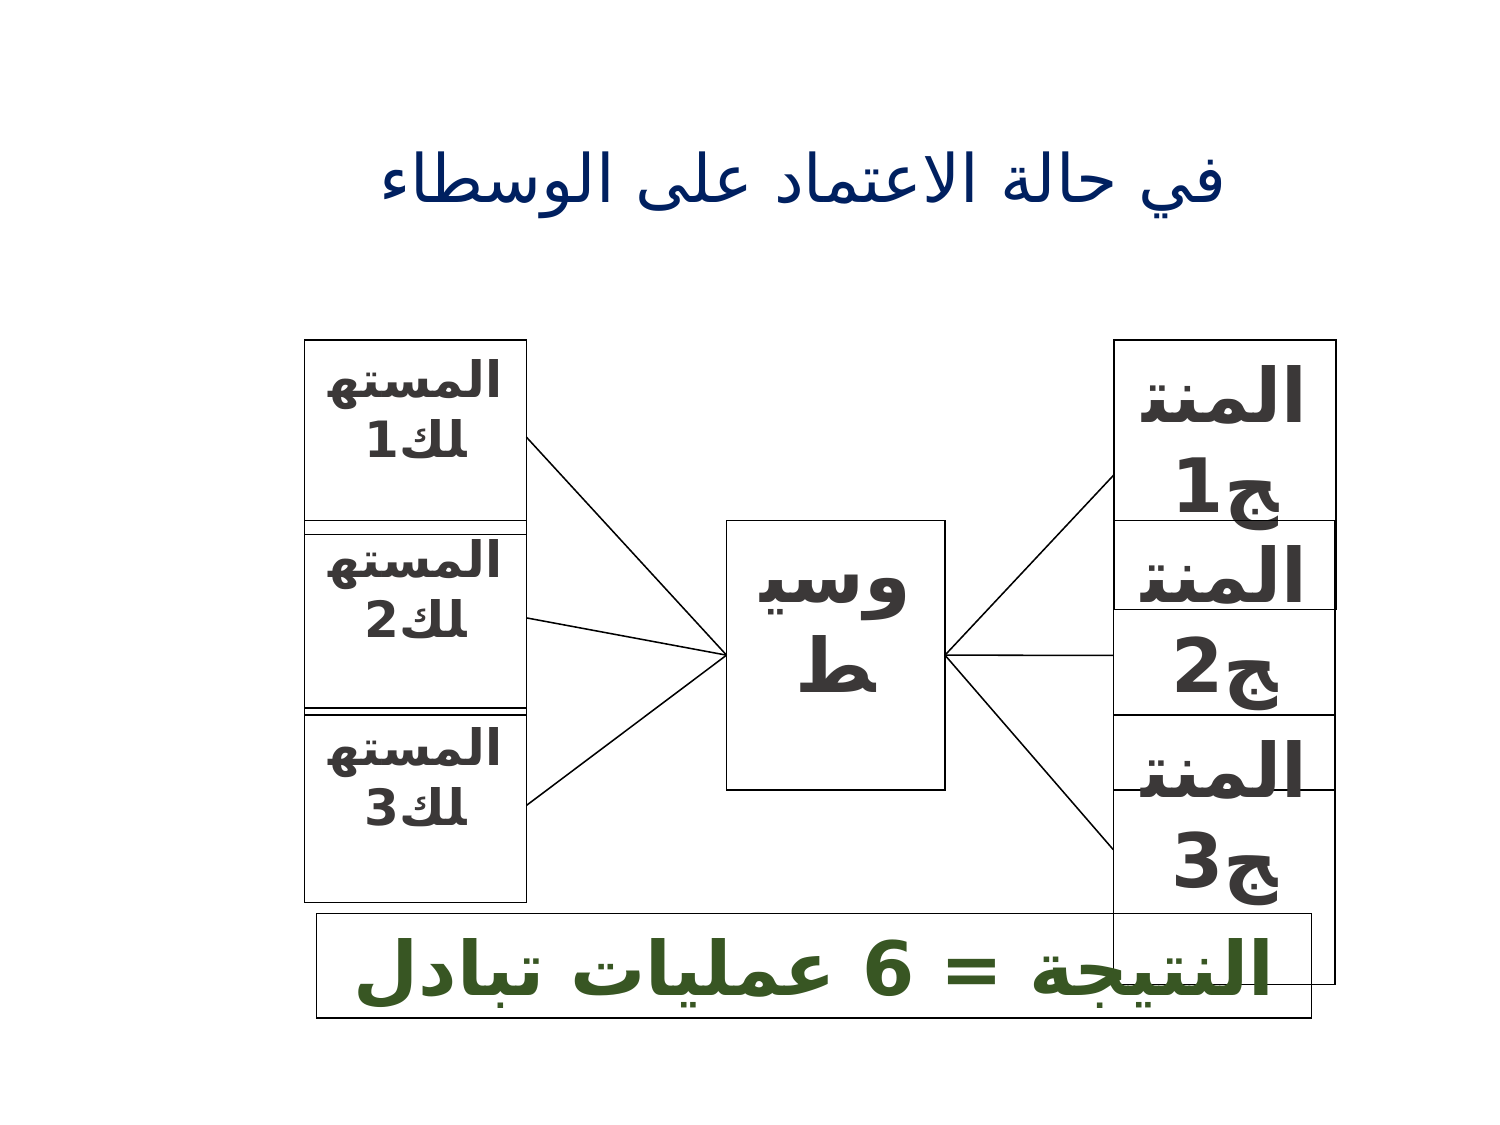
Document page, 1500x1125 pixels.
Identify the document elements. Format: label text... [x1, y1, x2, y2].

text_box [945, 611, 1114, 806]
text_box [526, 588, 727, 611]
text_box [526, 611, 727, 777]
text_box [526, 407, 727, 588]
text_box المستهلك1 [304, 339, 527, 520]
text_box المستهلك3 [304, 708, 527, 903]
text_box في حالة الاعتماد على الوسطاء [305, 128, 1301, 224]
text_box المستهلك2 [304, 520, 526, 708]
text_box المنتج2 [1114, 520, 1336, 714]
text_box وسيط [726, 520, 945, 790]
text_box المنتج3 [1113, 714, 1336, 985]
text_box المنتج1 [1114, 339, 1336, 520]
text_box النتيجة = 6 عمليات تبادل [316, 913, 1312, 1019]
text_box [944, 430, 1114, 612]
